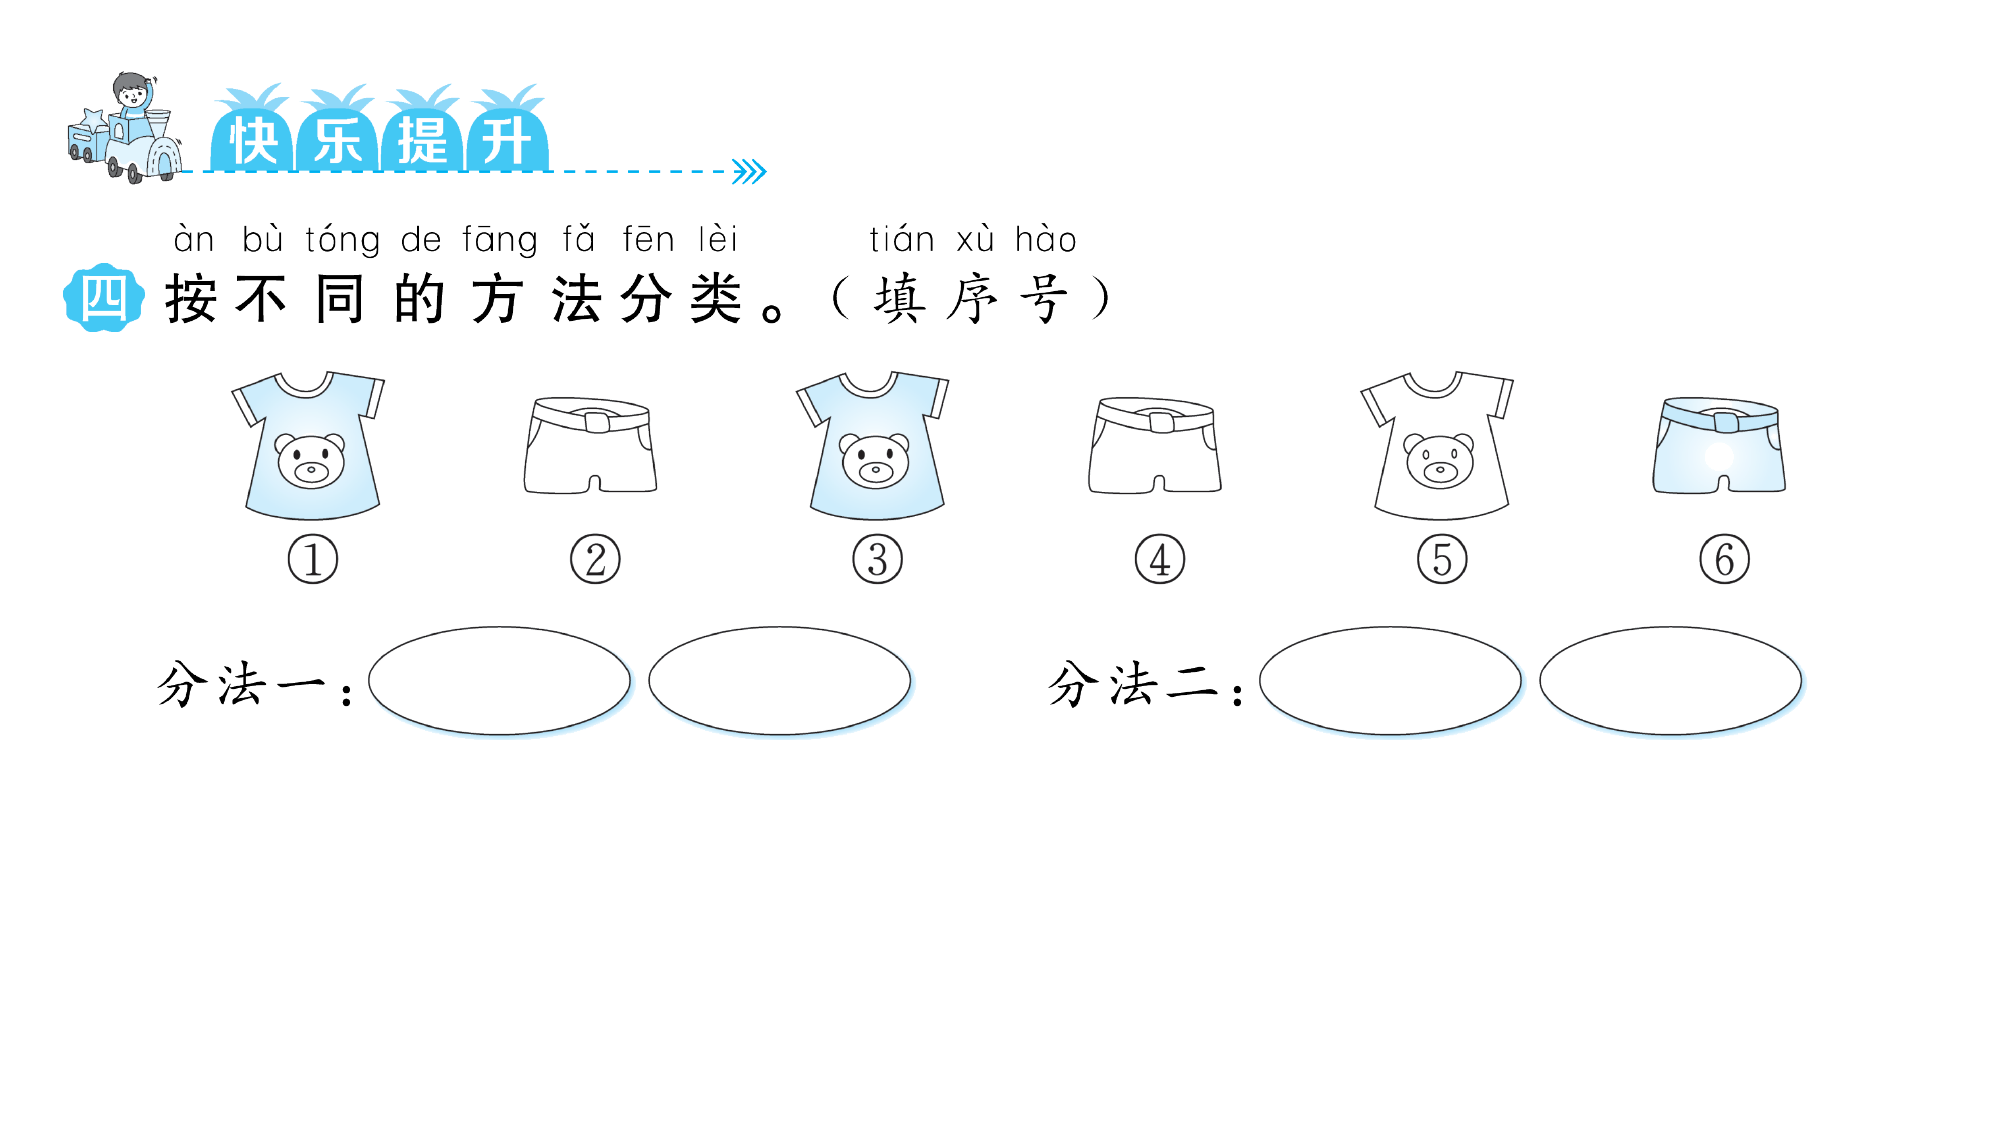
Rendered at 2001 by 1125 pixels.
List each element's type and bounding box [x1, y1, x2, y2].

picture [58, 58, 1949, 750]
